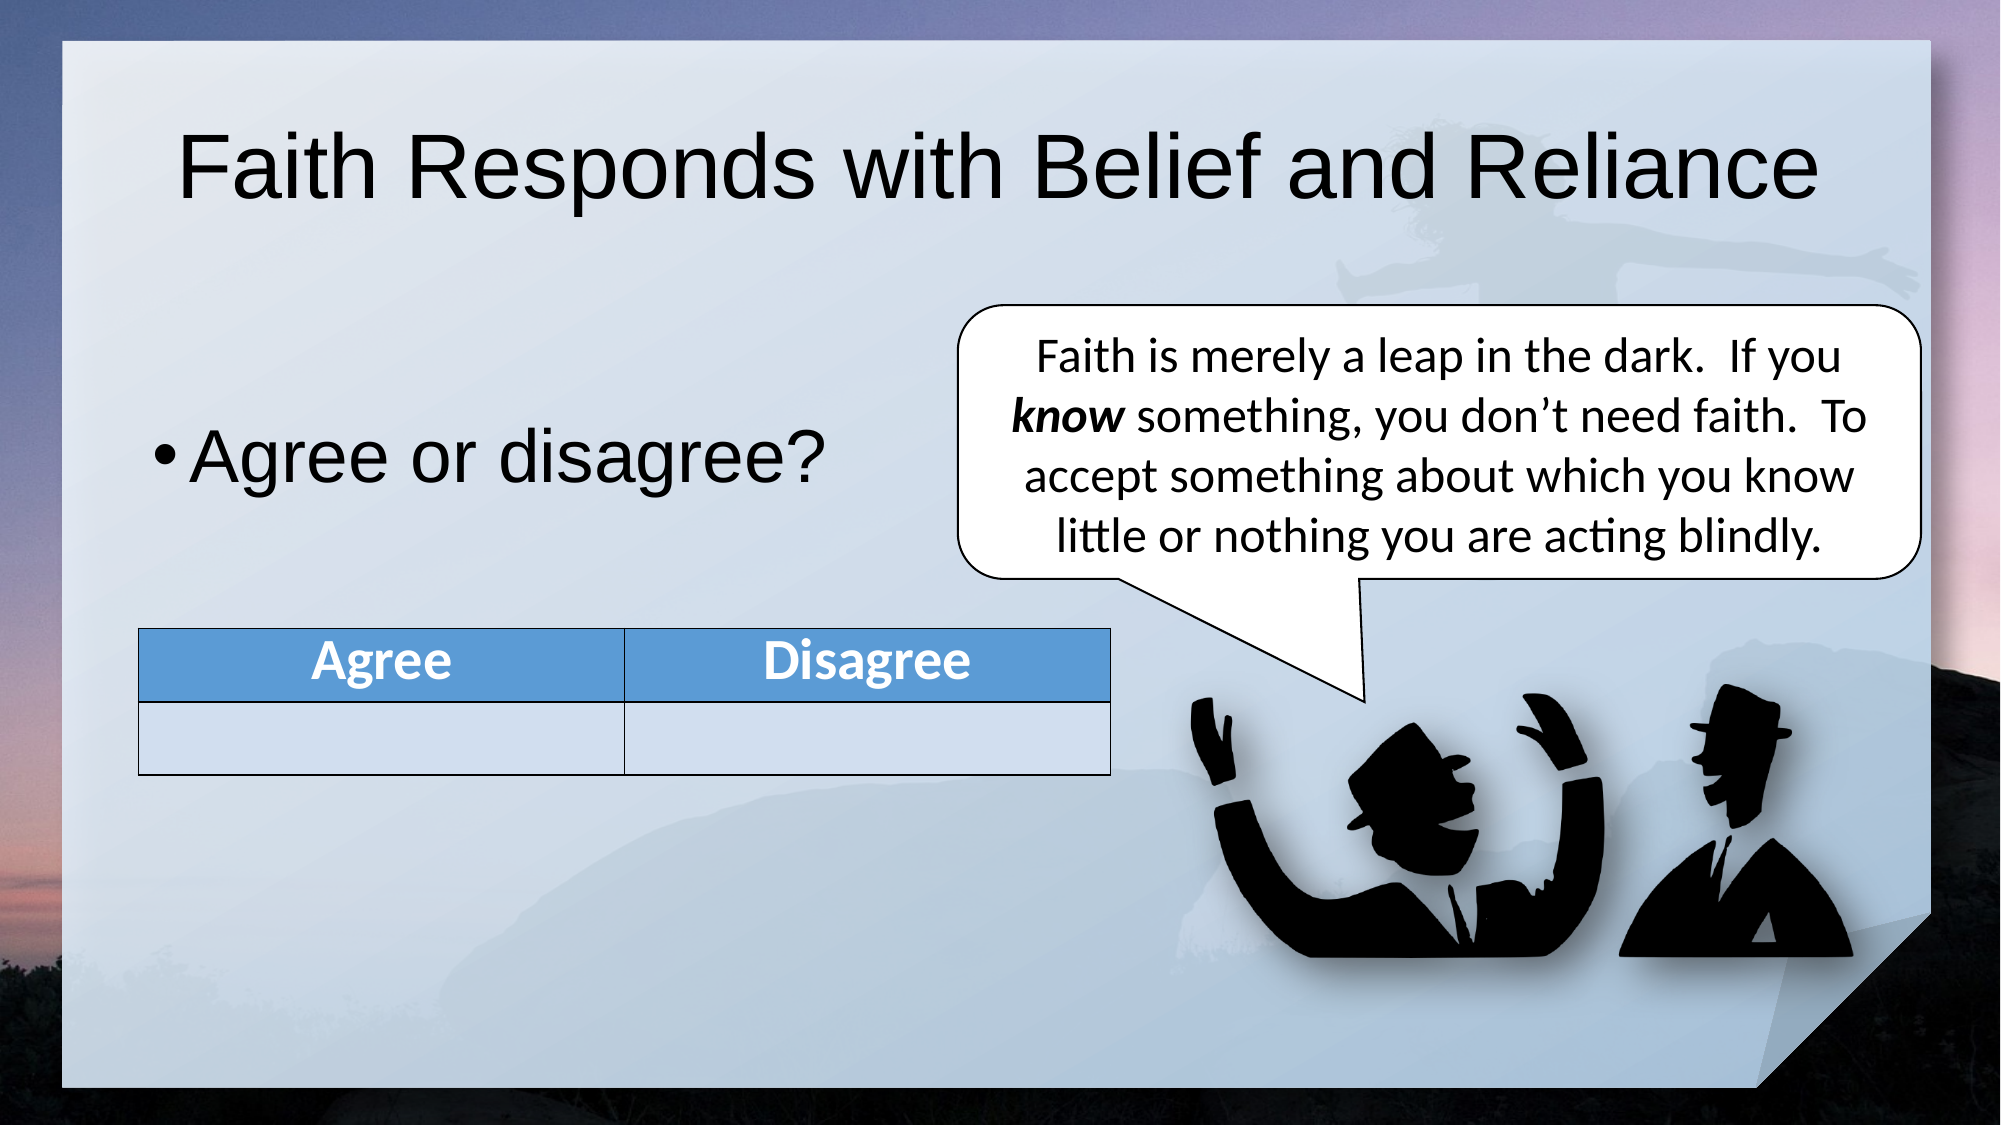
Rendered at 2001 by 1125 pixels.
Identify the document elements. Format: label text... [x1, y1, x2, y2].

table_cell [139, 703, 624, 774]
list Agree or disagree? [137, 299, 1863, 1014]
table_header Agree [139, 629, 624, 701]
table_cell [625, 703, 1110, 774]
title Faith Responds with Belief and Reliance [137, 59, 1863, 278]
picture [0, 0, 2001, 1125]
text_box Faith is merely a leap in the dark. If you know something, you don’t need faith. To accept something about which you know little or nothing you are acting blindly. [956, 304, 1923, 684]
table_header Disagree [625, 629, 1110, 701]
